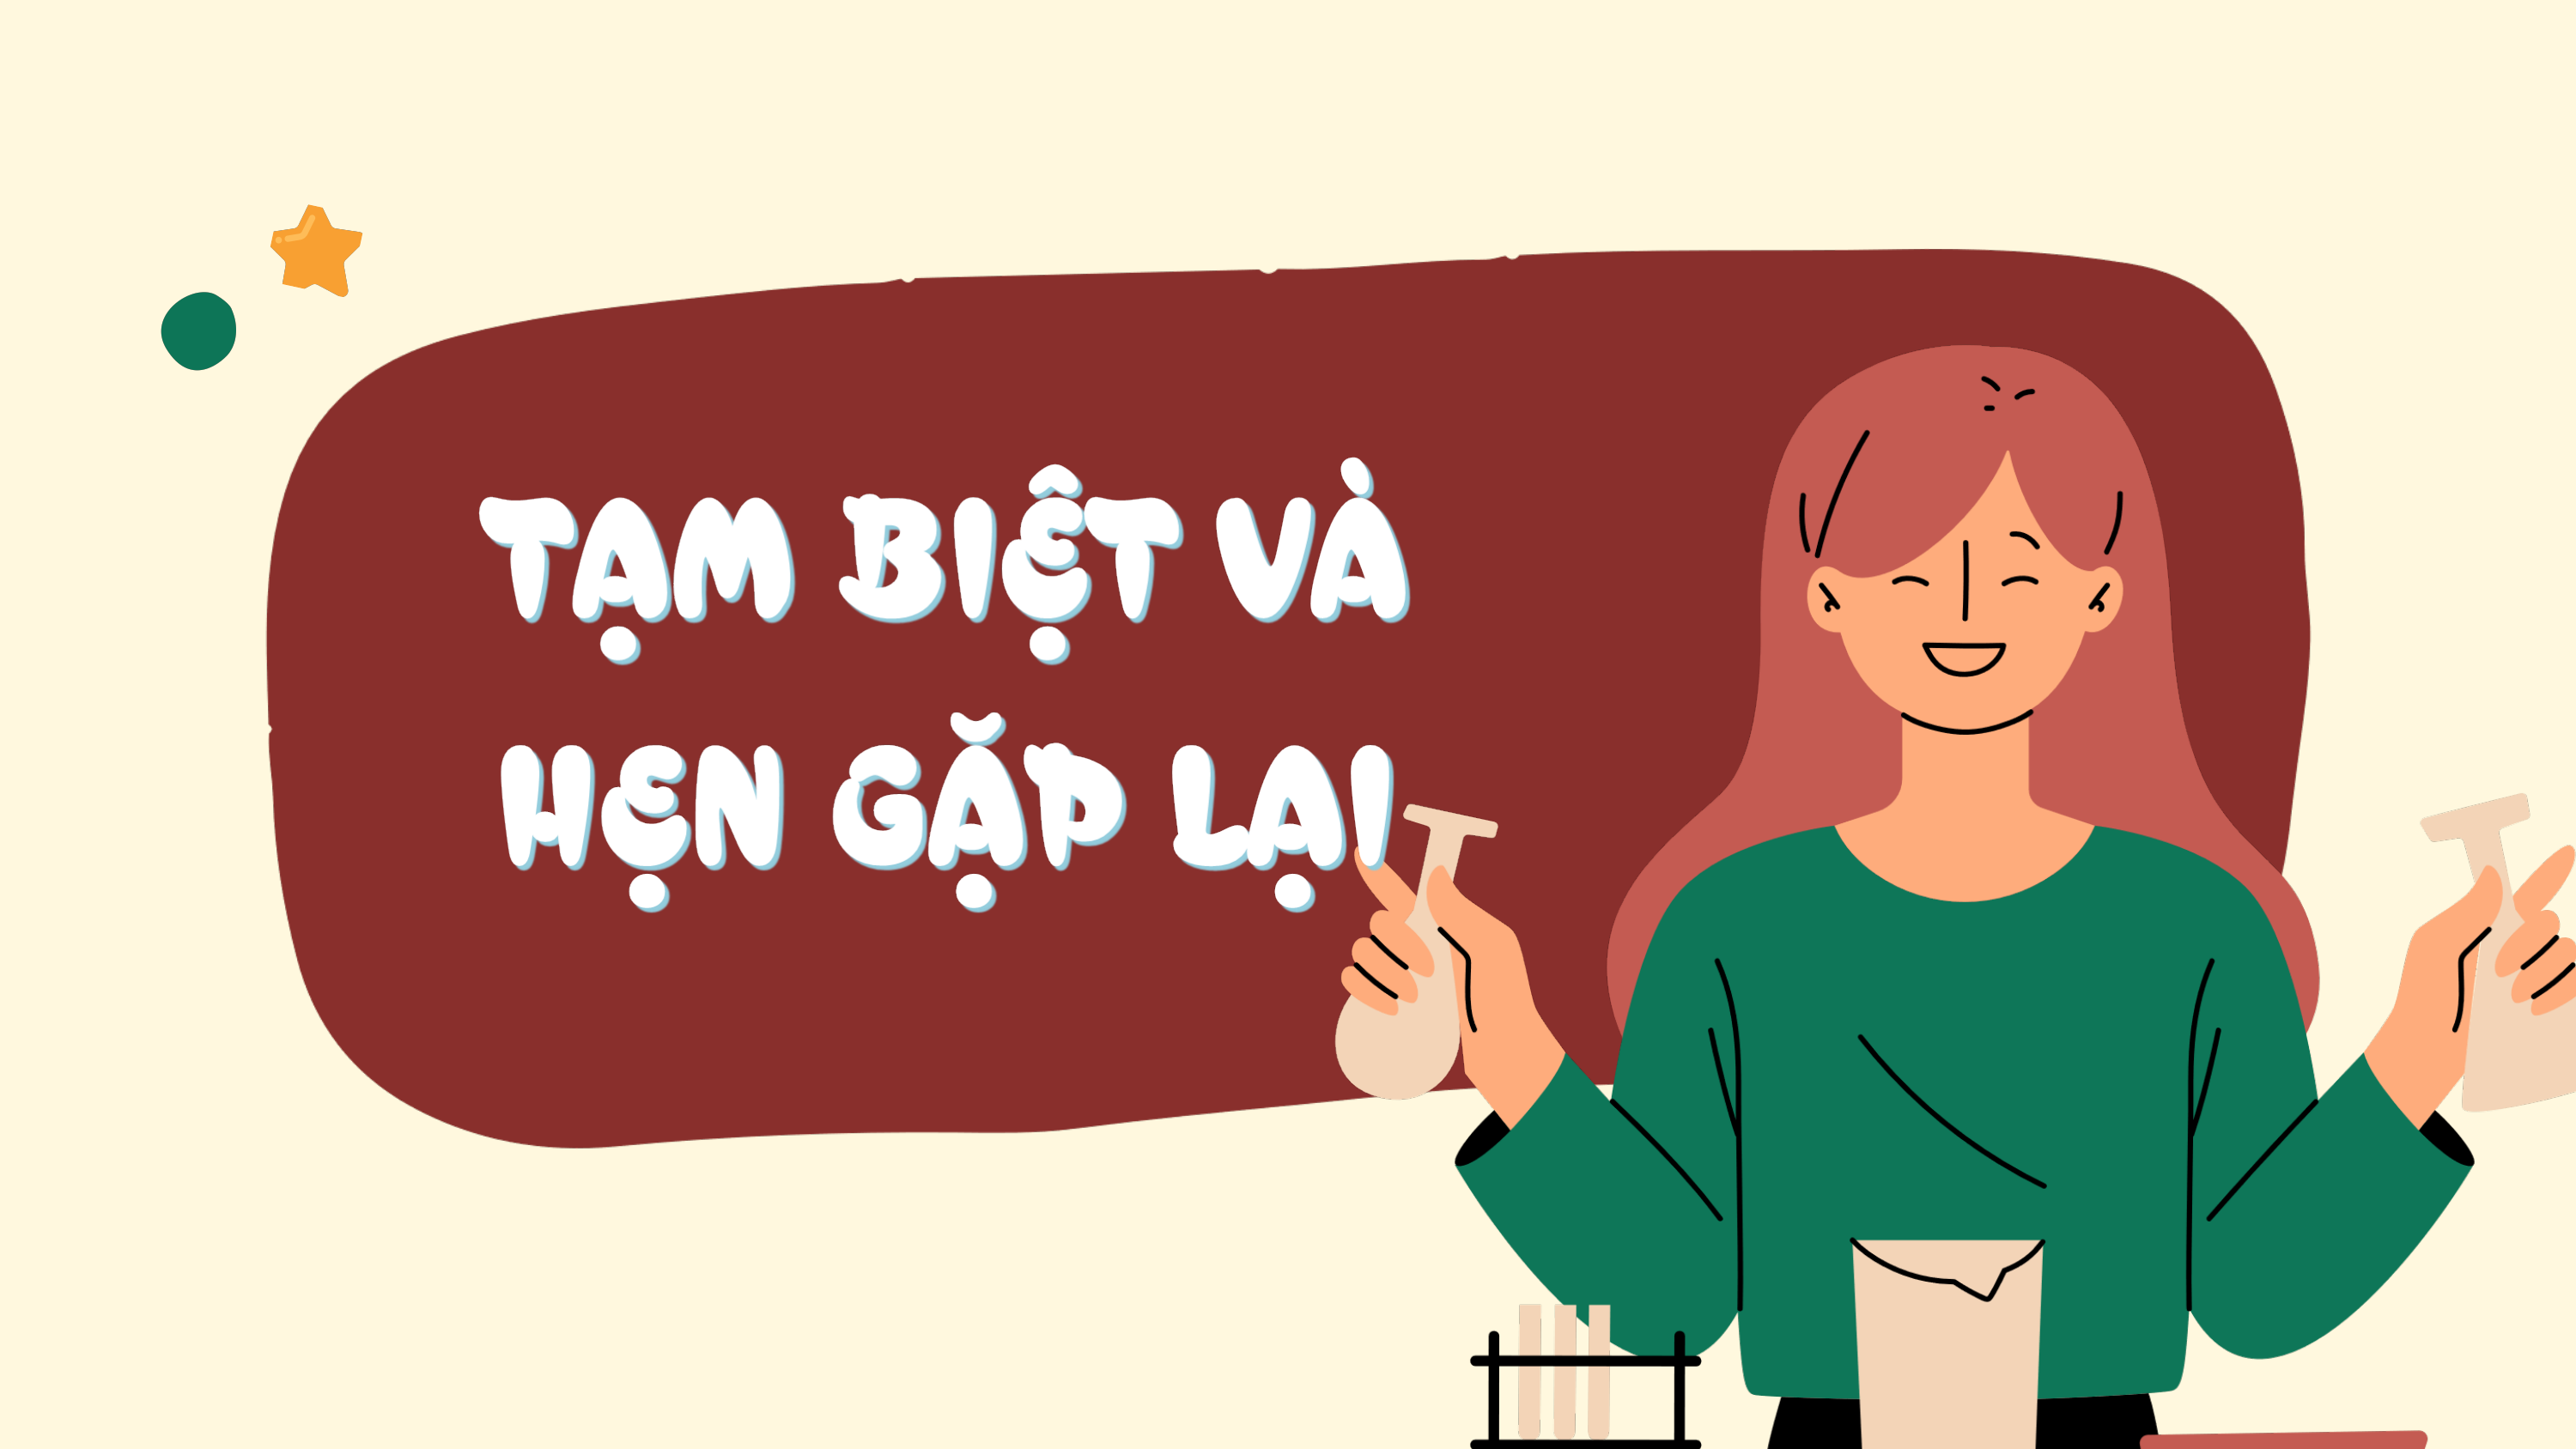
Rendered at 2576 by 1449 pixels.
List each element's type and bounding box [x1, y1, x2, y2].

text_box [263, 198, 367, 299]
text_box [144, 282, 240, 385]
text_box [1326, 333, 2576, 1449]
text_box [263, 248, 2313, 1154]
picture [354, 423, 1535, 916]
